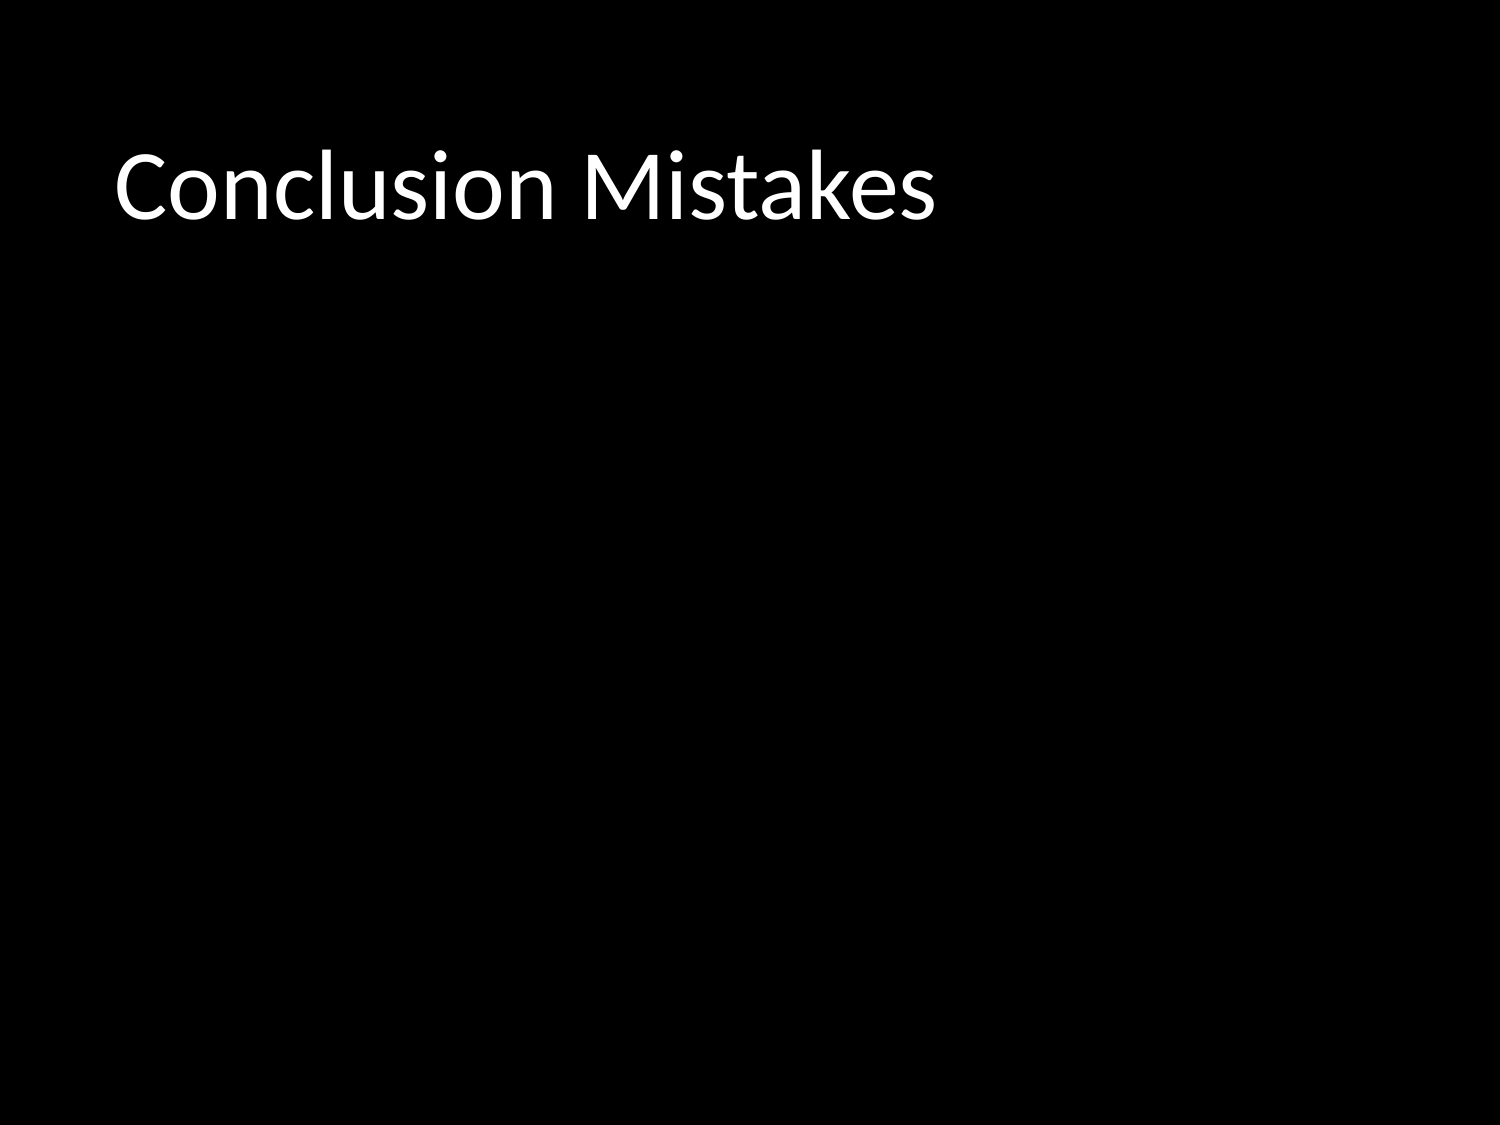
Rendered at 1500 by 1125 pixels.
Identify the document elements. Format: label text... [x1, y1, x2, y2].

text_box Conclusion Mistakes [99, 112, 1425, 368]
